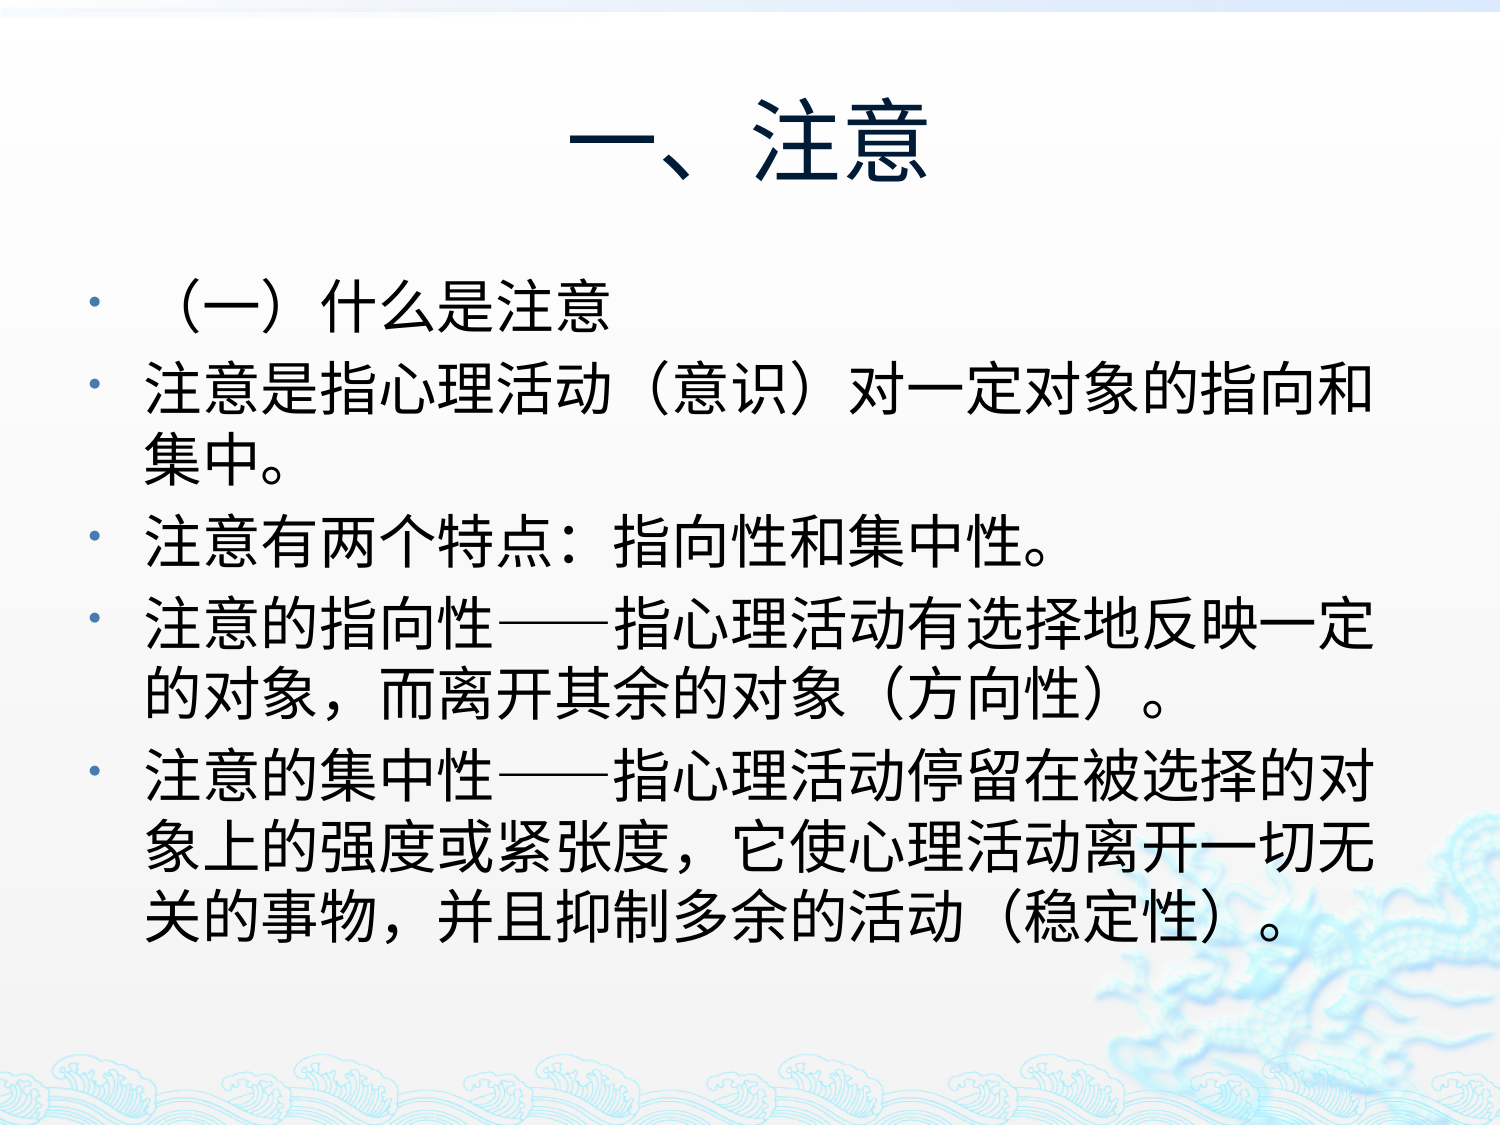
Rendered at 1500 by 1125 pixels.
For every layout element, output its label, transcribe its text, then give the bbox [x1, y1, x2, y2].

list （一）什么是注意 注意是指心理活动（意识）对一定对象的指向和集中。 注意有两个特点：指向性和集中性。 注意的指向性——指心理活动有选择地反映一定的对象，而离开其余的对象（方向性）。 注意的集中性——指心理活动停留在被选择的对象上的强度或紧张度，它使心理活动离开一切无关的事物，并且抑制多余的活动（稳定性）。 [75, 262, 1425, 1005]
title 一、注意 [75, 45, 1425, 233]
